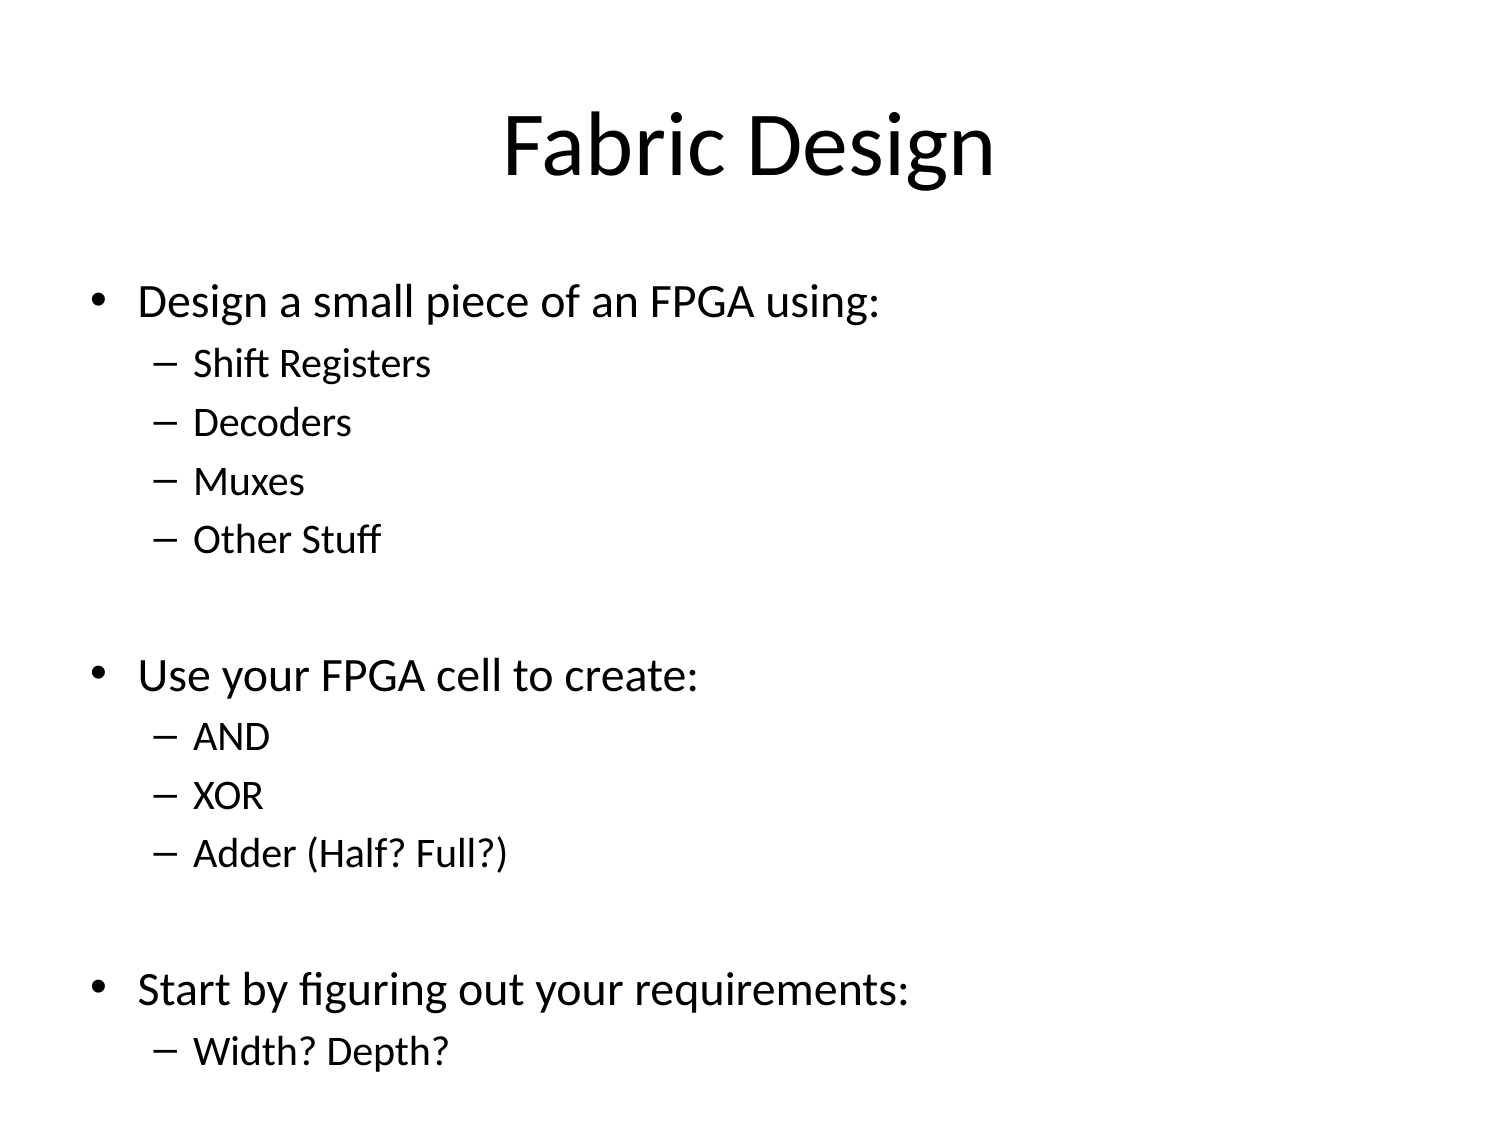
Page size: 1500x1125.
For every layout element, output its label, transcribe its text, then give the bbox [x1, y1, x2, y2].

list Design a small piece of an FPGA using: Shift Registers Decoders Muxes Other Stuff Use your FPGA cell to create: AND XOR Adder (Half? Full?) Start by figuring out your requirements: Width? Depth? [75, 262, 1425, 1088]
title Fabric Design [75, 45, 1425, 233]
